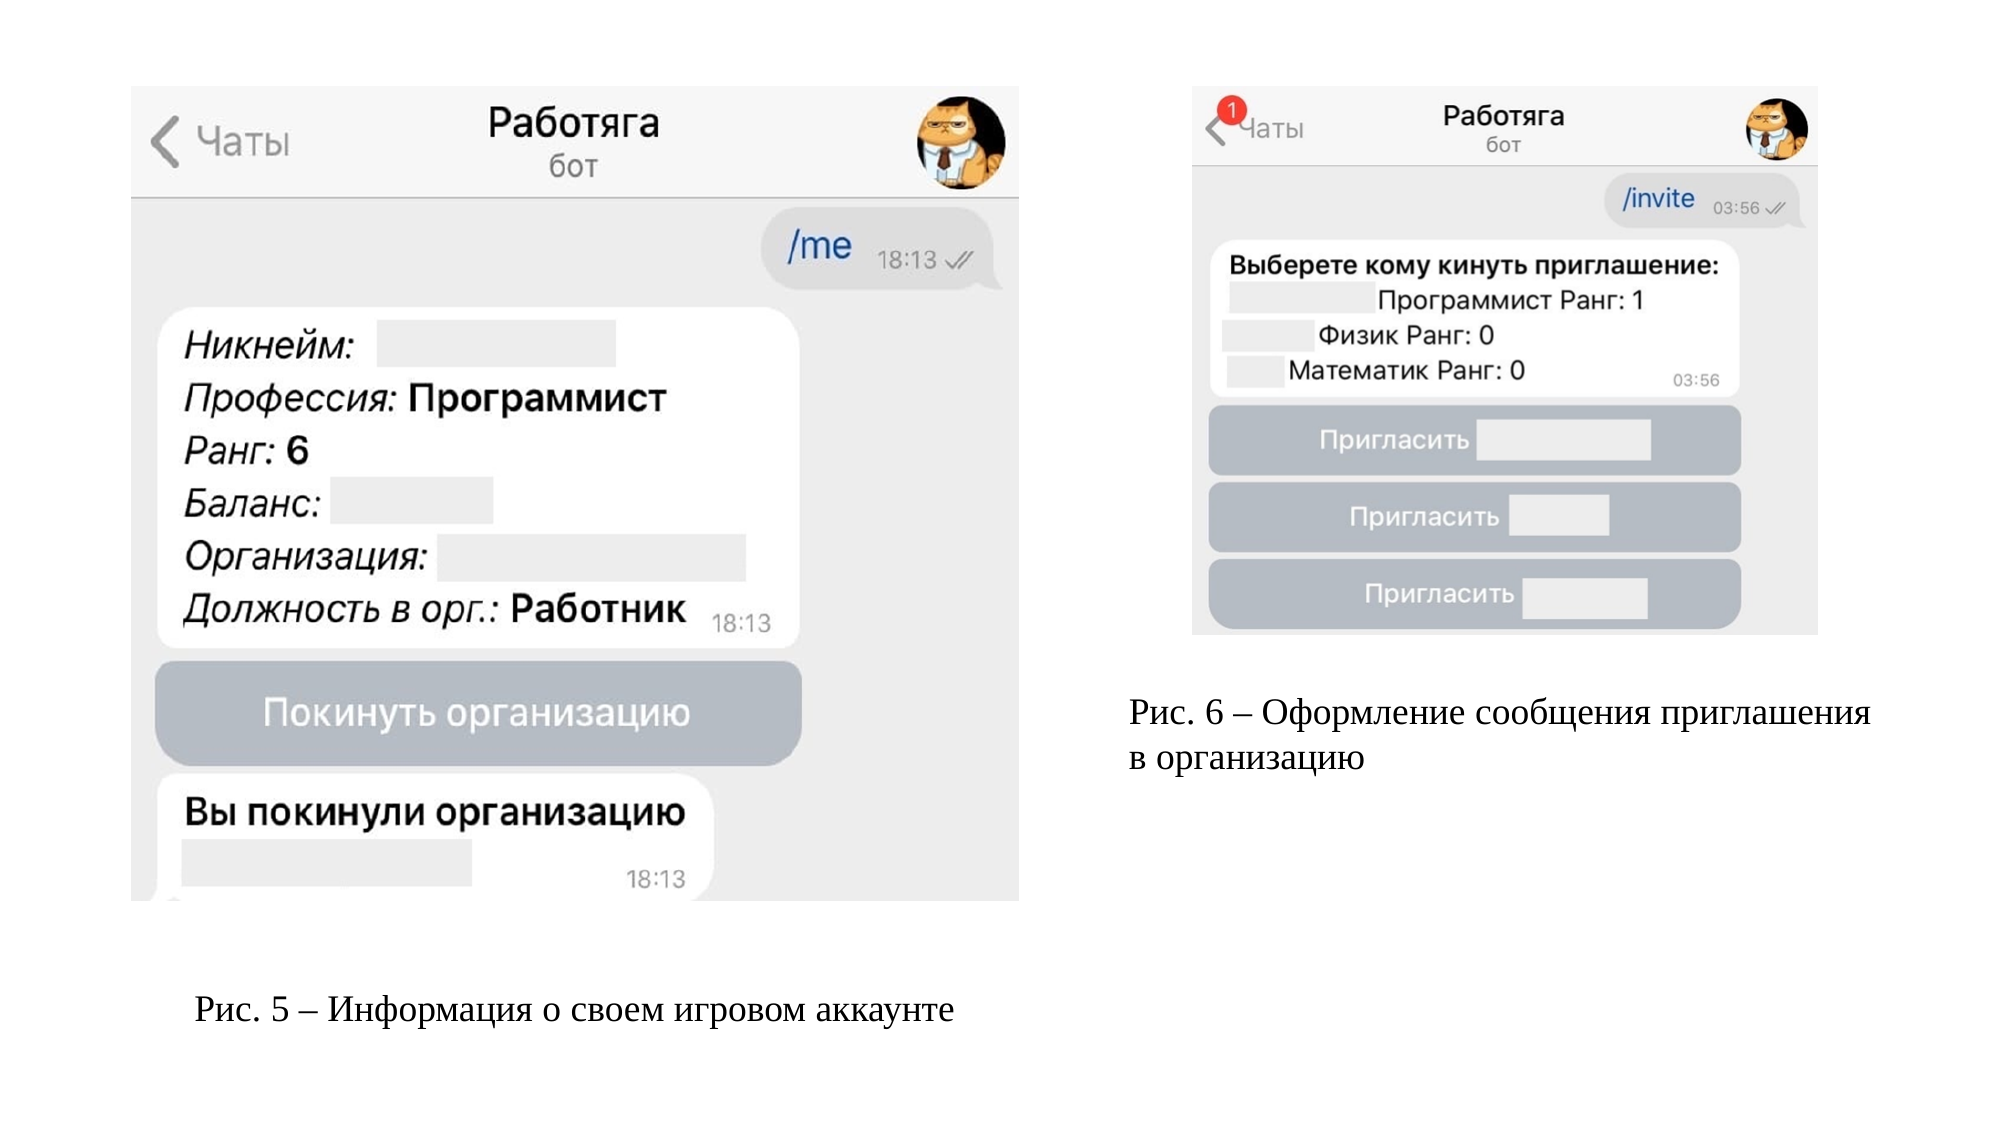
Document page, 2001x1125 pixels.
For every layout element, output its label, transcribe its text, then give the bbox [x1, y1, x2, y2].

text_box Рис. 6 – Оформление сообщения приглашения в организацию [1113, 679, 1896, 785]
picture [1191, 86, 1818, 635]
text_box Рис. 5 – Информация о своем игровом аккаунте [179, 976, 971, 1082]
picture [131, 86, 1019, 901]
